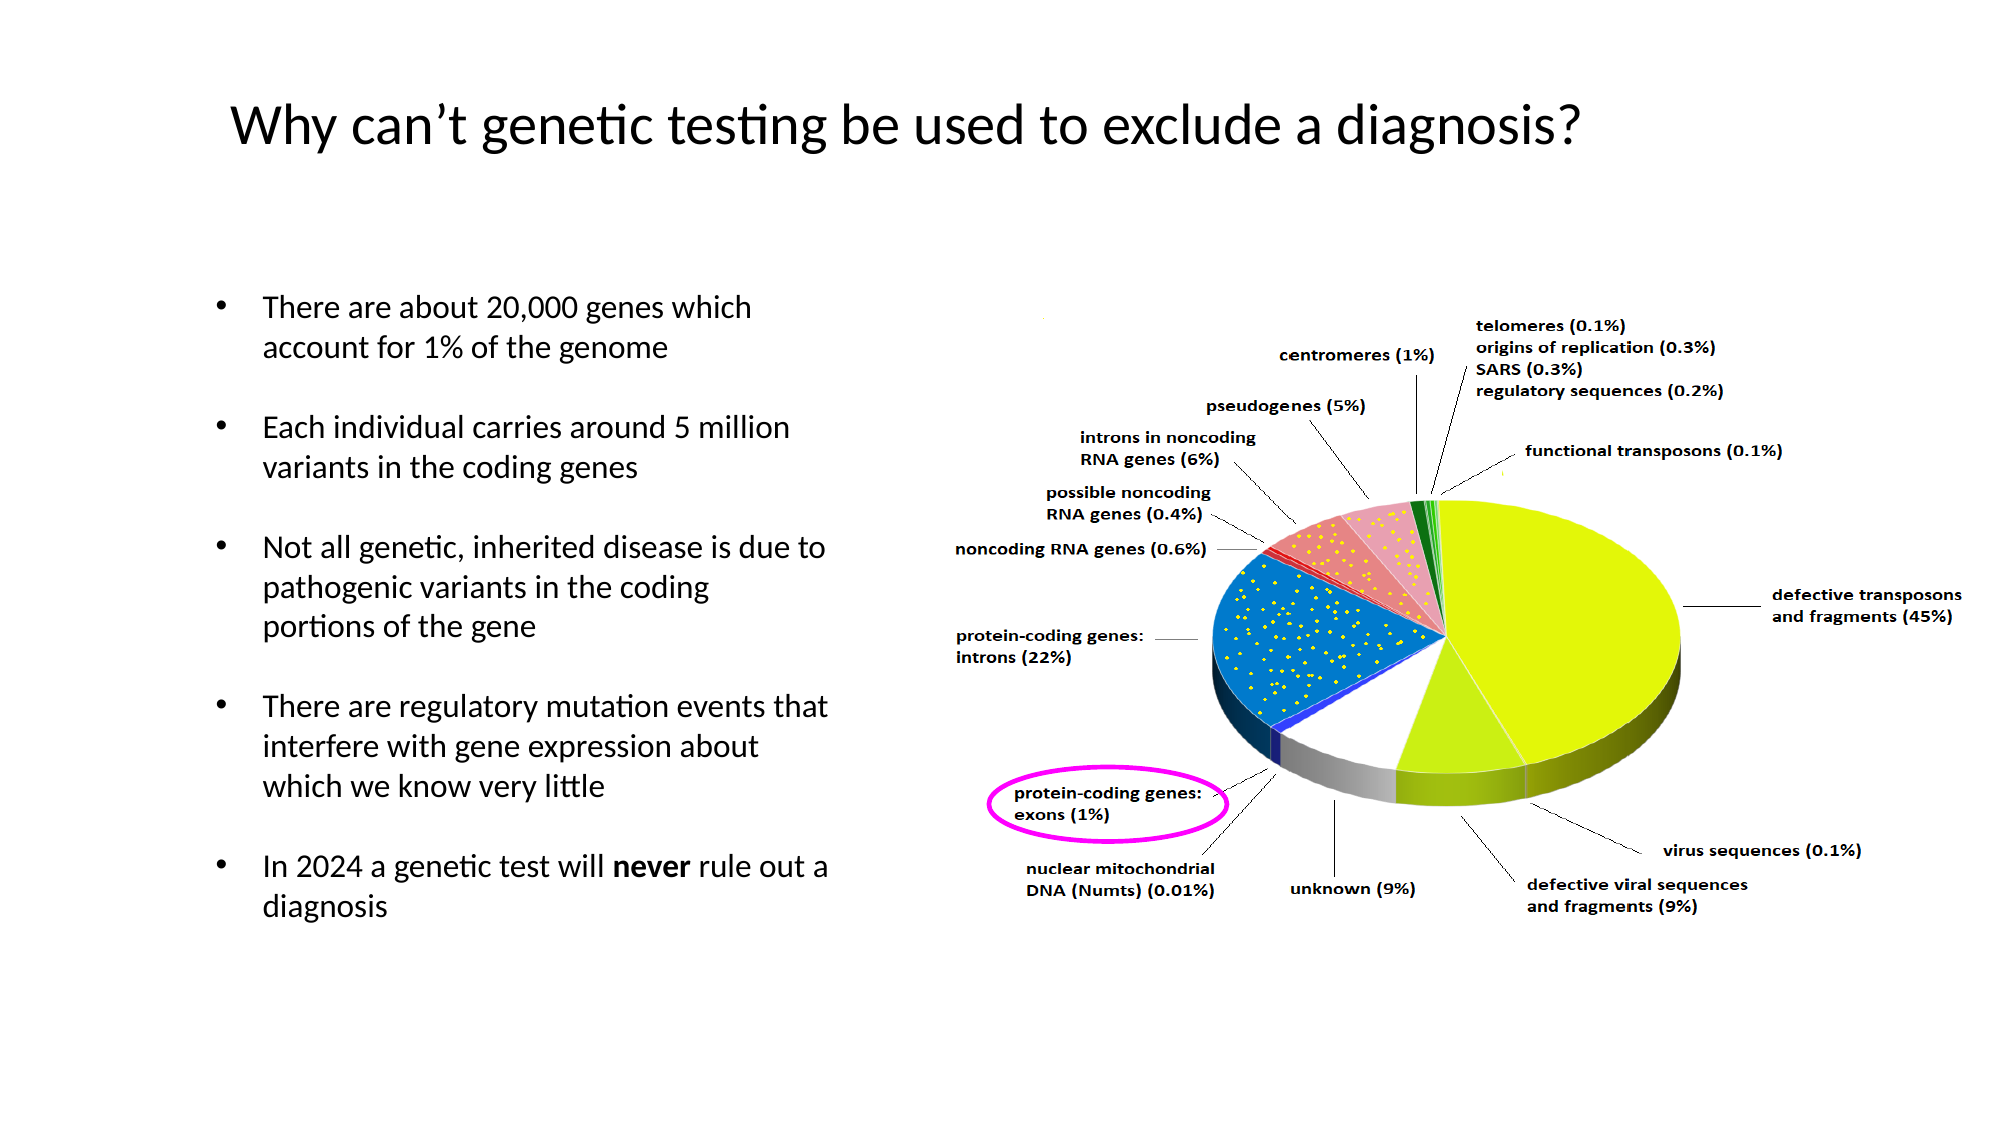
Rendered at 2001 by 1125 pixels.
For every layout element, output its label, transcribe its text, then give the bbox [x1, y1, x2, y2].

text_box There are about 20,000 genes which account for 1% of the genome Each individual carries around 5 million variants in the coding genes Not all genetic, inherited disease is due to pathogenic variants in the coding portions of the gene There are regulatory mutation events that interfere with gene expression about which we know very little In 2024 a genetic test will never rule out a diagnosis [200, 277, 845, 932]
text_box Why can’t genetic testing be used to exclude a diagnosis? [215, 78, 1599, 164]
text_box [952, 316, 1967, 918]
